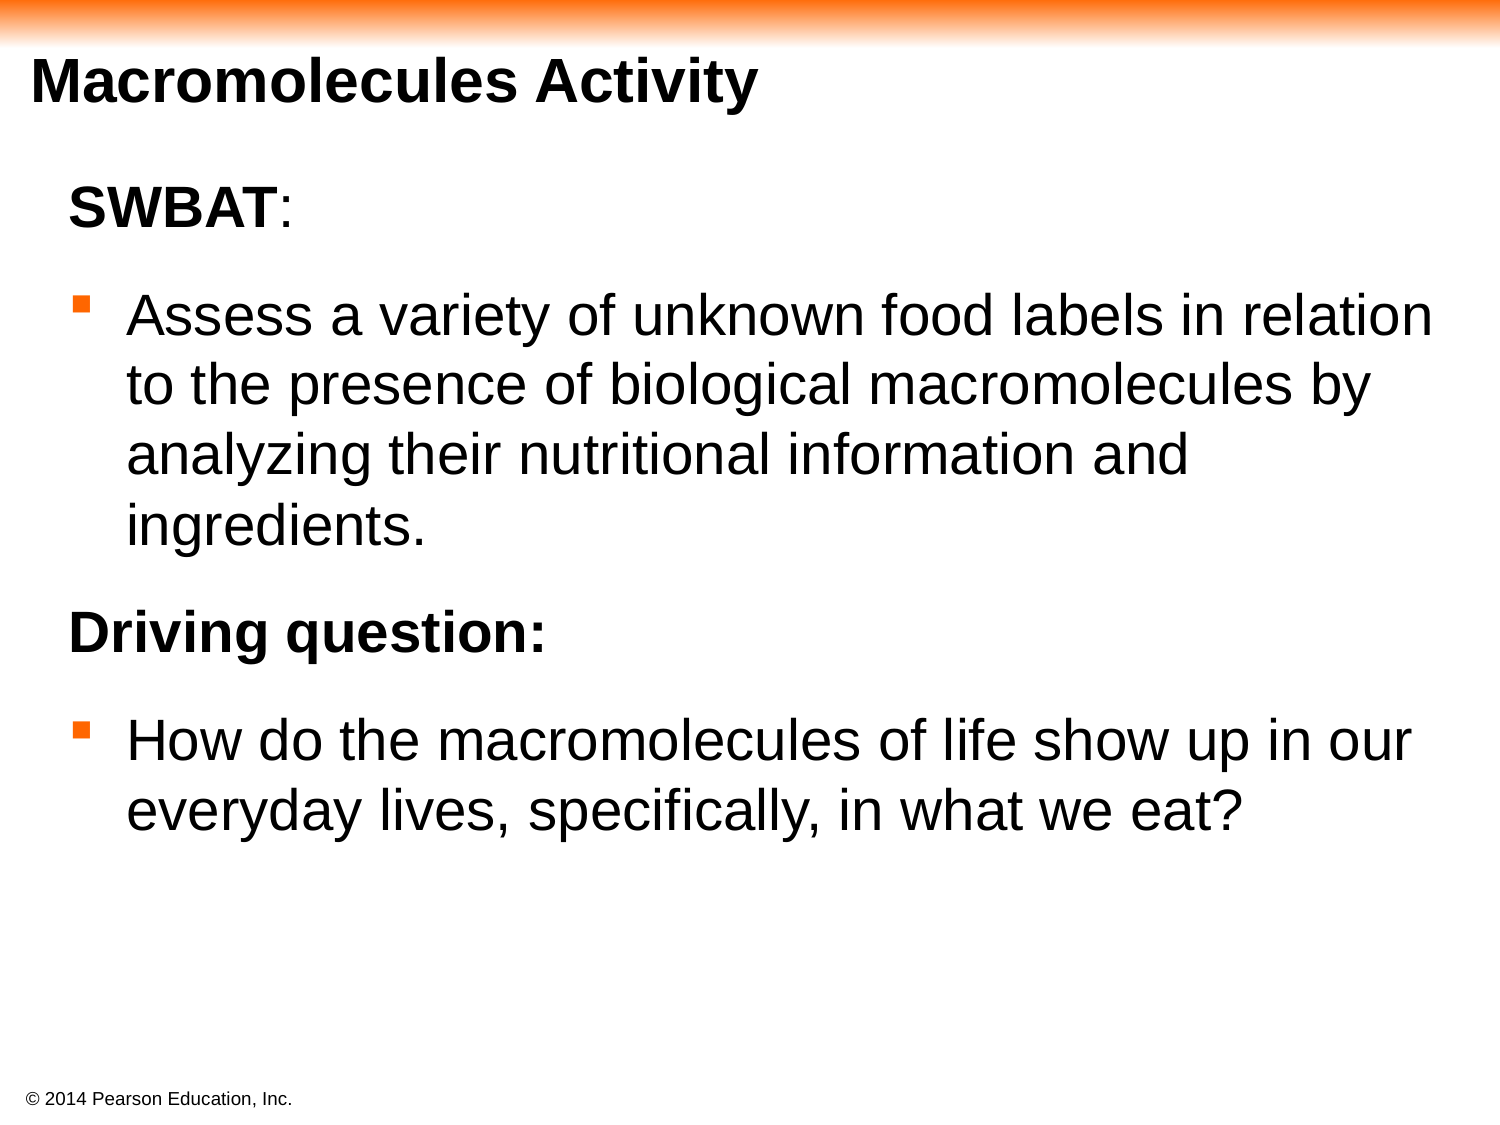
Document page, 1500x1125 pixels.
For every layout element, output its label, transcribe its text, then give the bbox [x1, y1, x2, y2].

list SWBAT: Assess a variety of unknown food labels in relation to the presence of biological macromolecules by analyzing their nutritional information and ingredients. Driving question: How do the macromolecules of life show up in our everyday lives, specifically, in what we eat? [69, 168, 1464, 1042]
title Macromolecules Activity [29, 49, 1470, 184]
